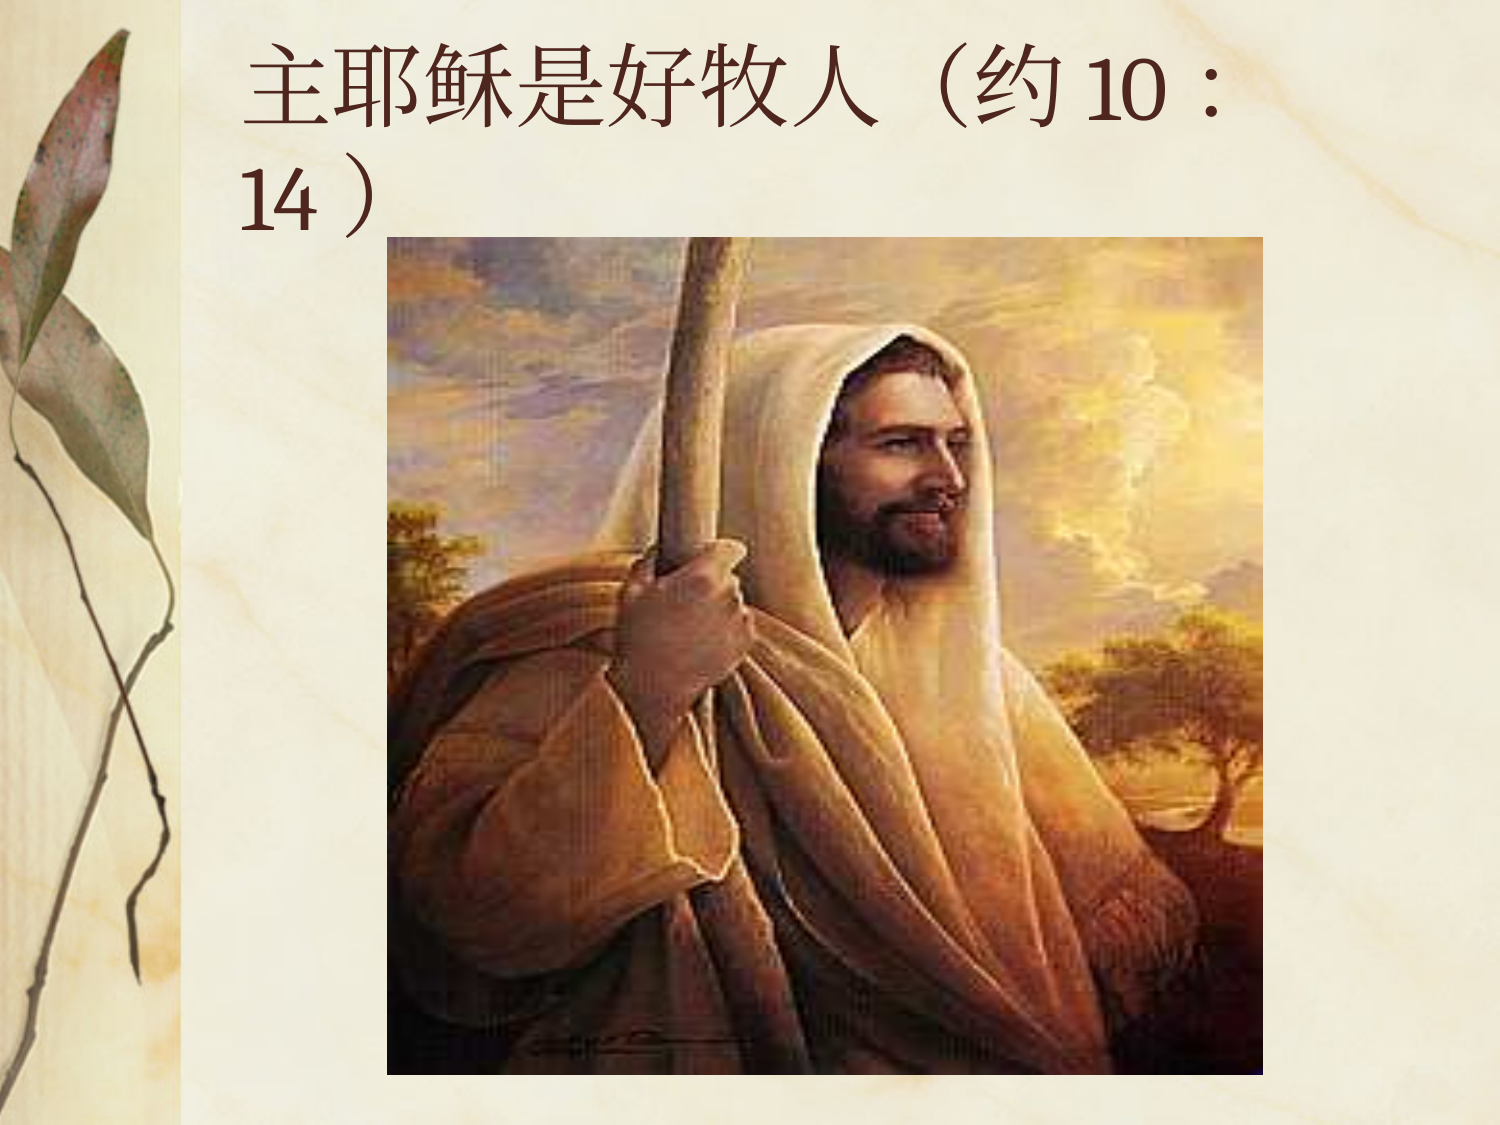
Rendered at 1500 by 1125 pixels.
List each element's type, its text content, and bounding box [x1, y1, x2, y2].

title 主耶稣是好牧人（约10：14） [224, 44, 1426, 233]
picture [0, 0, 1500, 1125]
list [387, 237, 1263, 1076]
